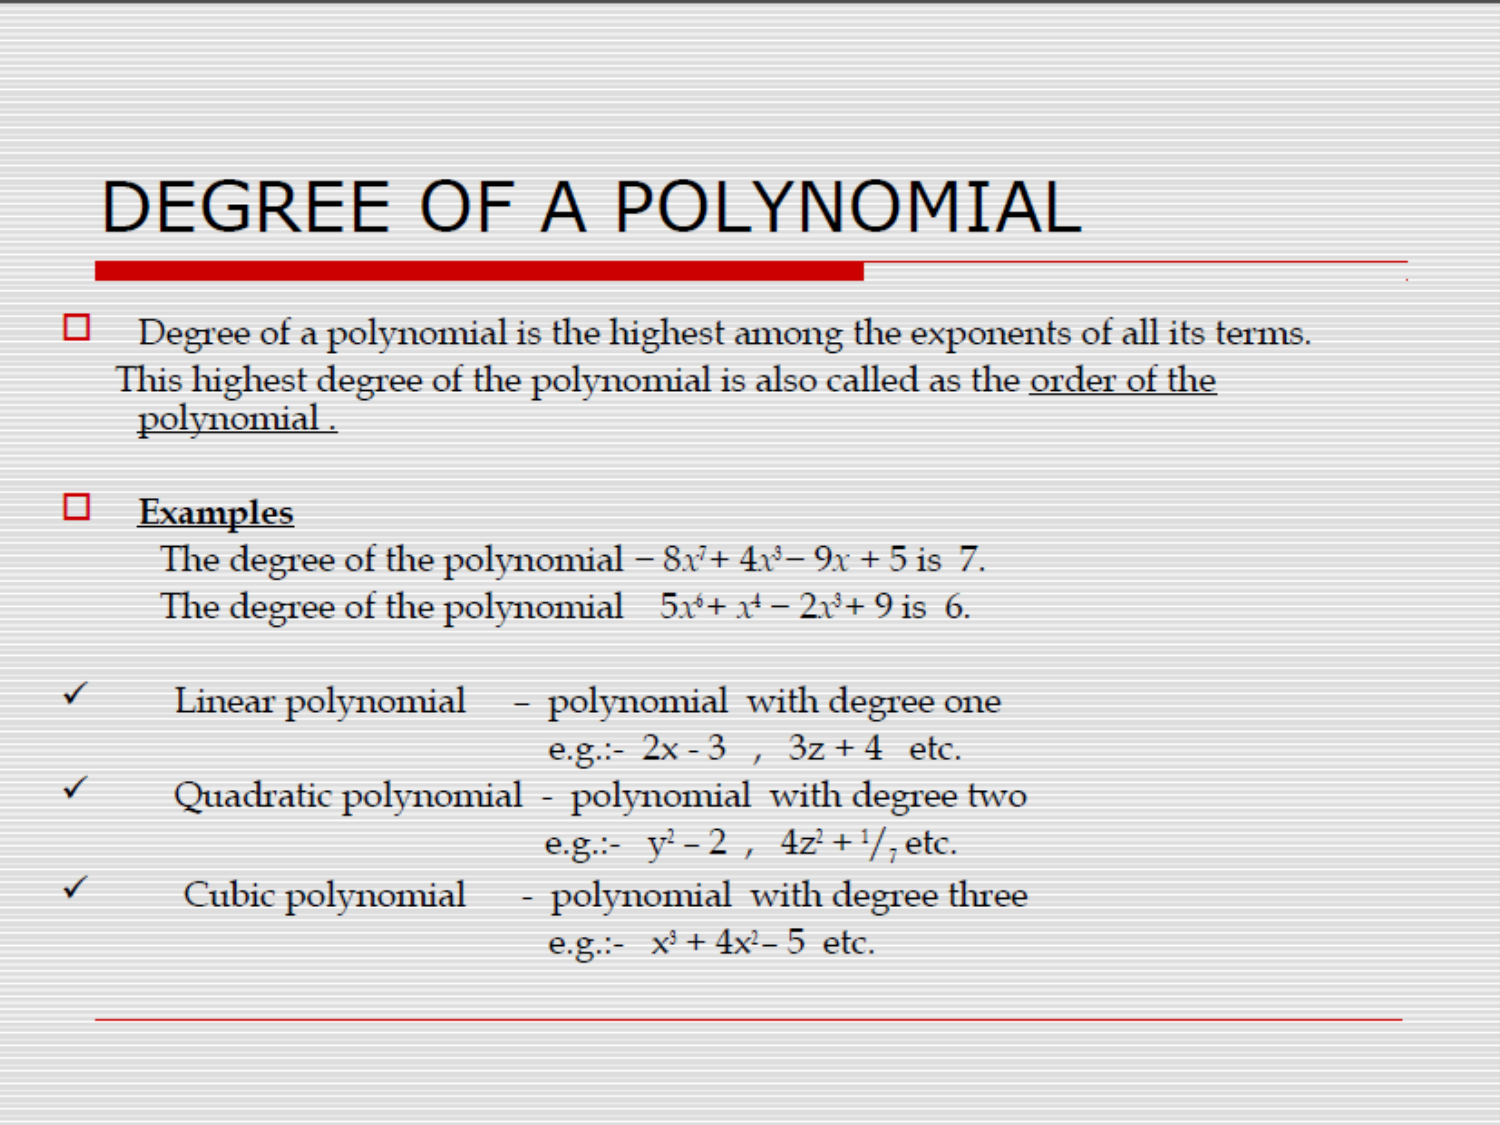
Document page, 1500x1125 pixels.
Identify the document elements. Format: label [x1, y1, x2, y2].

list [0, 0, 1500, 1125]
